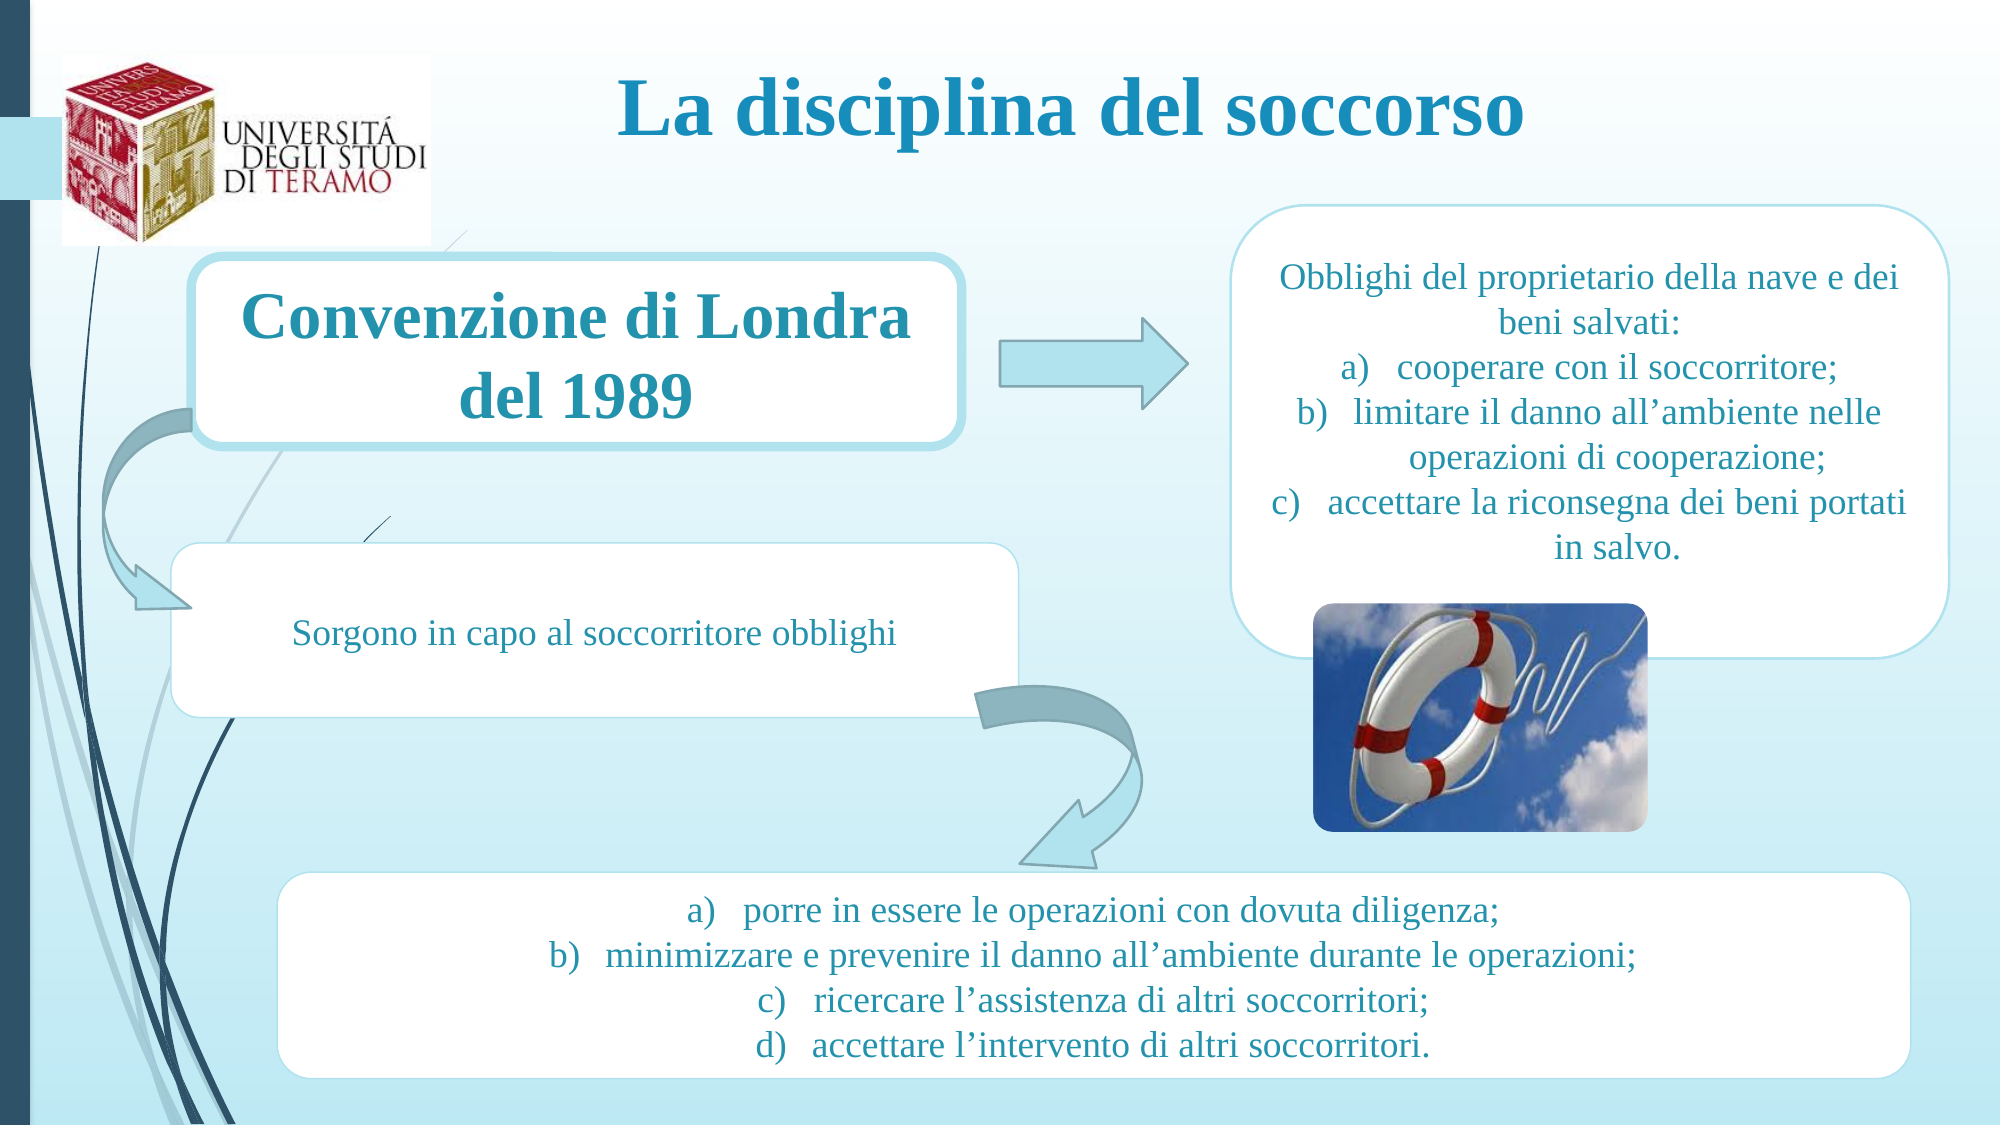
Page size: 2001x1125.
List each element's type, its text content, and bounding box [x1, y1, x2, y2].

text_box [101, 407, 193, 611]
text_box La disciplina del soccorso [341, 44, 1804, 175]
text_box Sorgono in capo al soccorritore obblighi [169, 541, 1020, 719]
text_box [973, 684, 1144, 870]
picture [1312, 603, 1648, 833]
text_box porre in essere le operazioni con dovuta diligenza; minimizzare e prevenire il danno all’ambiente durante le operazioni; ricercare l’assistenza di altri soccorritori; accettare l’intervento di altri soccorritori. [275, 870, 1913, 1080]
text_box Obblighi del proprietario della nave e dei beni salvati: cooperare con il soccorritore; limitare il danno all’ambiente nelle operazioni di cooperazione; accettare la riconsegna dei beni portati in salvo. [1229, 203, 1951, 660]
text_box Convenzione di Londra del 1989 [189, 255, 964, 448]
picture [61, 55, 431, 246]
text_box [998, 316, 1189, 411]
